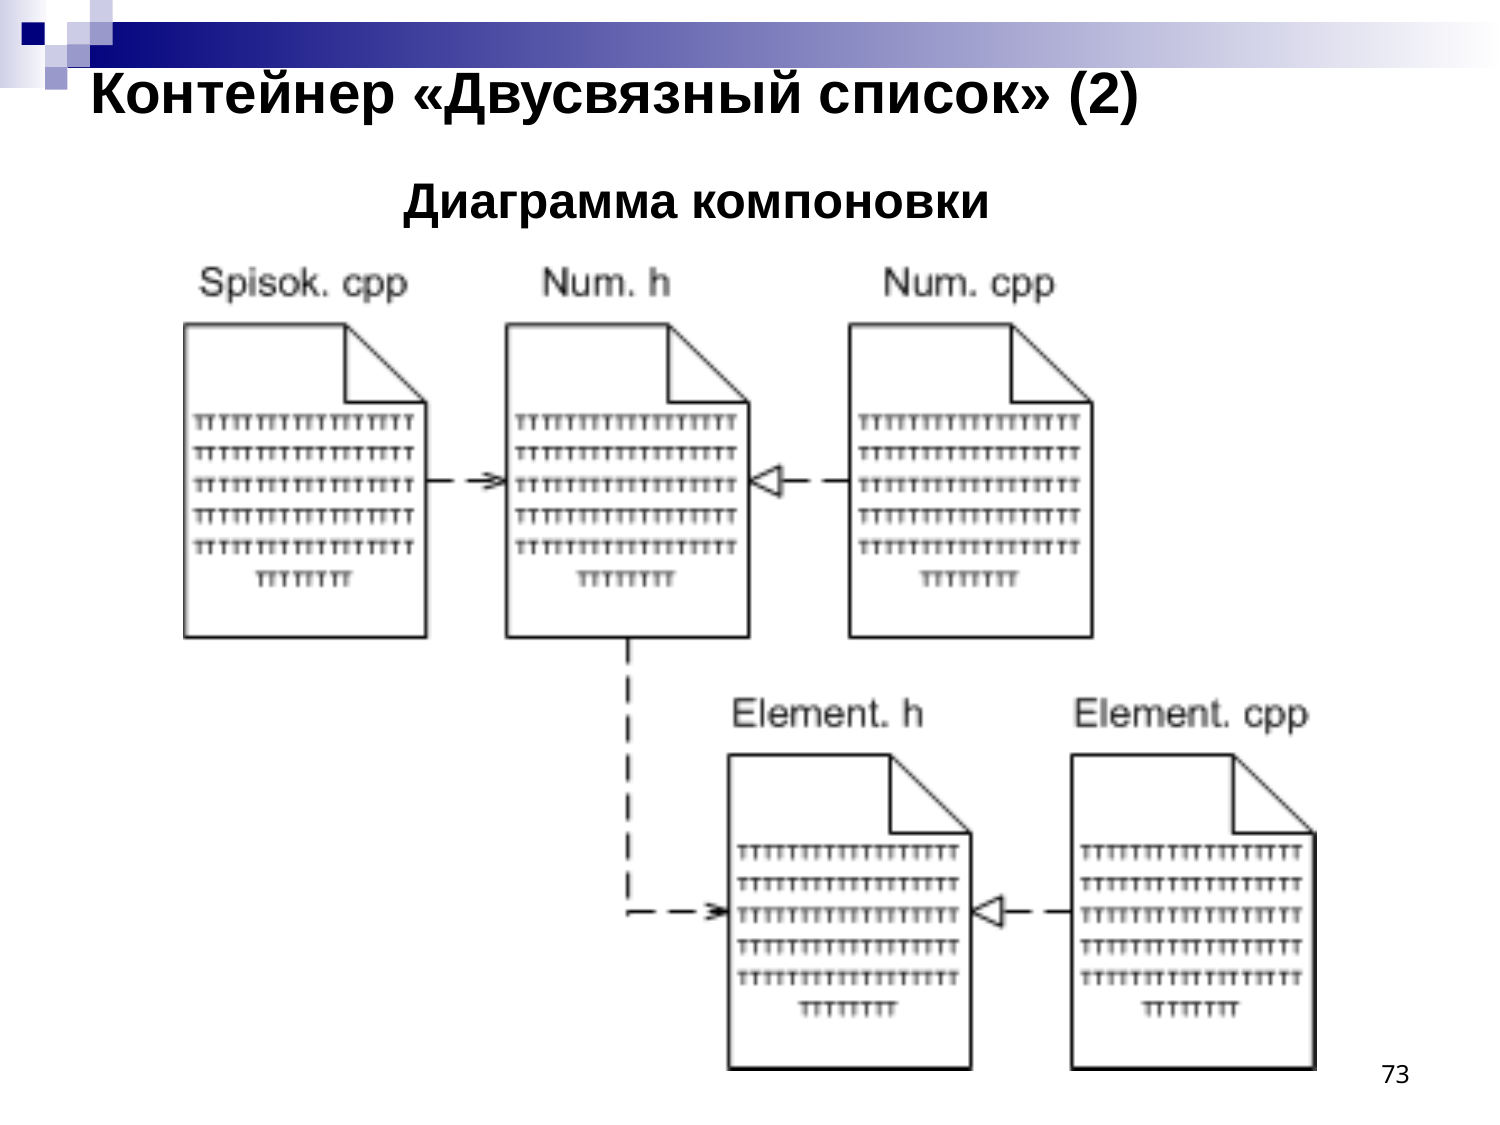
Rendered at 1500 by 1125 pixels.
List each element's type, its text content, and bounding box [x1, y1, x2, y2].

text_box Диаграмма компоновки [324, 160, 1069, 236]
slide_number 73 [1074, 1024, 1426, 1101]
title Контейнер «Двусвязный список» (2) [74, 42, 1426, 138]
picture [182, 255, 1318, 1071]
